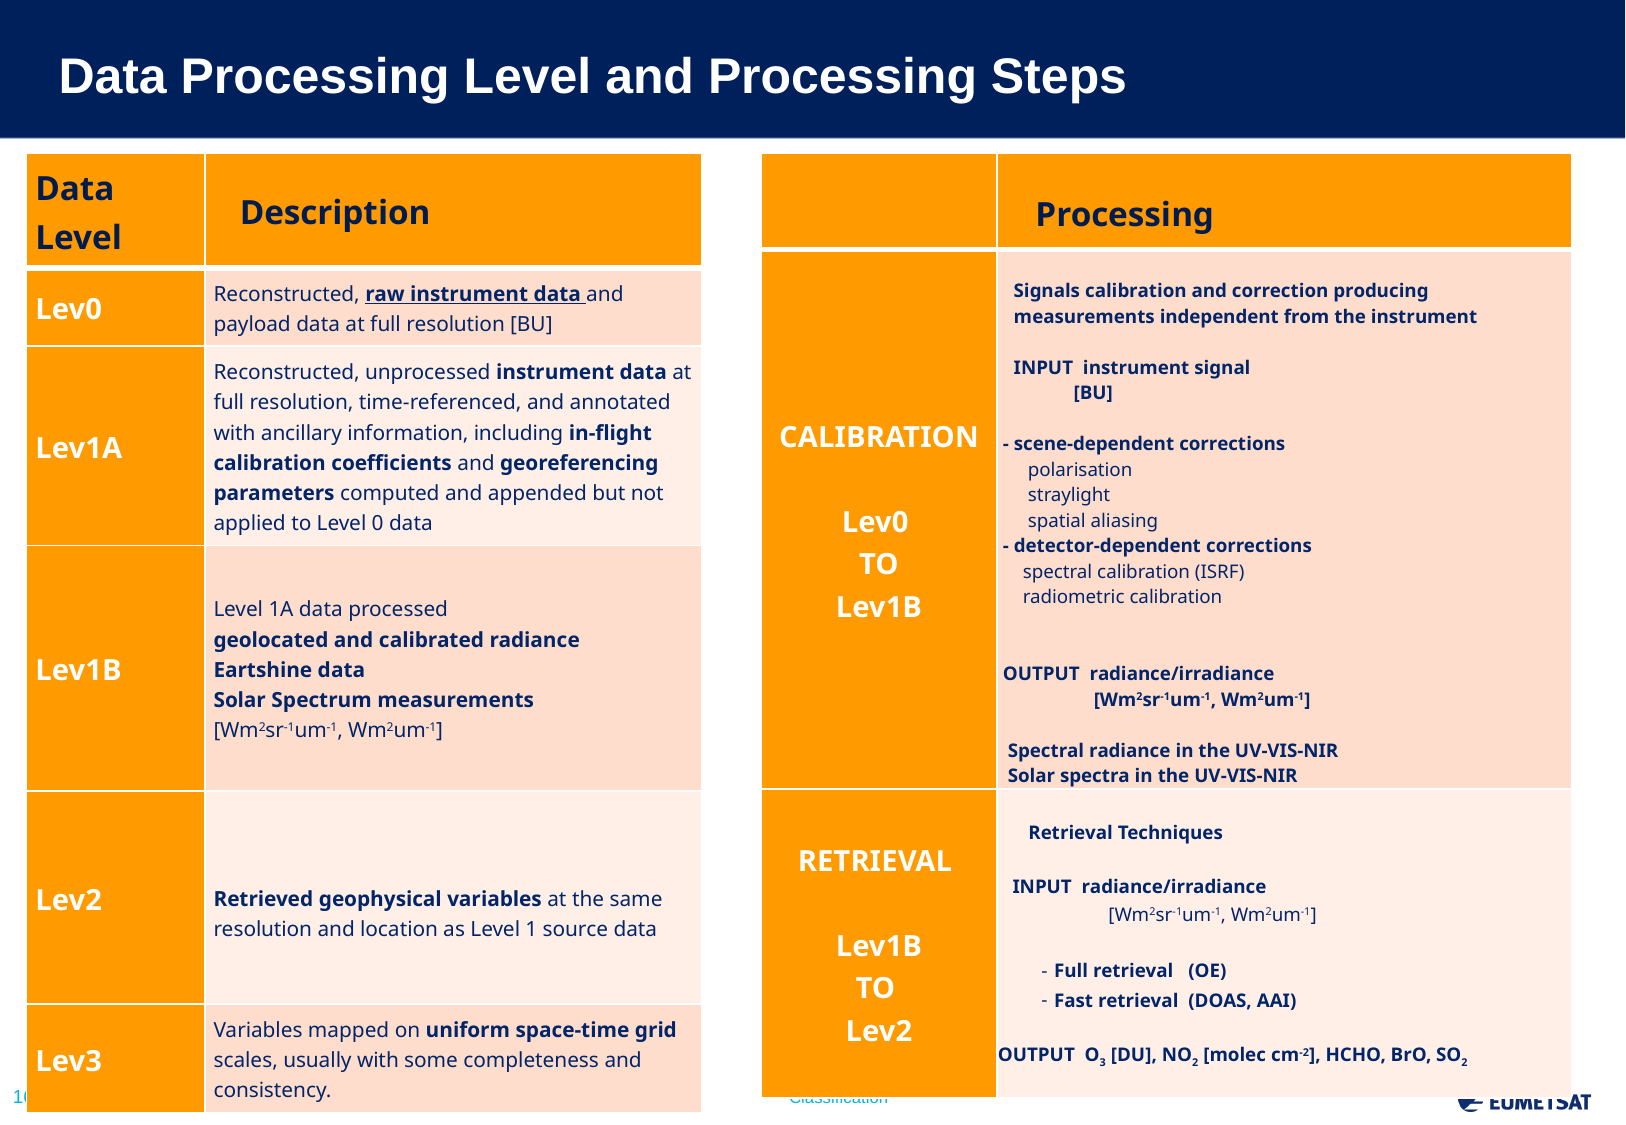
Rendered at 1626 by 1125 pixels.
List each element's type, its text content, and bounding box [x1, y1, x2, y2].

table_cell Variables mapped on uniform space-time grid scales, usually with some completeness and consistency. [206, 1005, 701, 1112]
picture [0, 0, 1626, 1125]
table_cell Reconstructed, raw instrument data and payload data at full resolution [BU] [206, 271, 701, 345]
table_header Processing [998, 154, 1571, 247]
table_cell Retrieval Techniques INPUT radiance/irradiance [Wm2sr-1um-1, Wm2um-1] Full retrieval (OE) Fast retrieval (DOAS, AAI) OUTPUT O3 [DU], NO2 [molec cm-2], HCHO, BrO, SO2 [998, 790, 1571, 1097]
table_cell Signals calibration and correction producing measurements independent from the instrument INPUT instrument signal [BU] - scene-dependent corrections polarisation straylight spatial aliasing - detector-dependent corrections spectral calibration (ISRF) radiometric calibration OUTPUT radiance/irradiance [Wm2sr-1um-1, Wm2um-1] Spectral radiance in the UV-VIS-NIR Solar spectra in the UV-VIS-NIR [998, 252, 1571, 788]
title Data Processing Level and Processing Steps [0, 25, 1324, 122]
table_cell Lev1A [27, 347, 204, 545]
table_cell Lev1B [27, 546, 204, 790]
table_header Data Level [27, 154, 204, 265]
table_cell Reconstructed, unprocessed instrument data at full resolution, time-referenced, and annotated with ancillary information, including in-flight calibration coefficients and georeferencing parameters computed and appended but not applied to Level 0 data [206, 347, 701, 545]
table_header [762, 154, 996, 247]
table_cell Lev0 [27, 271, 204, 345]
table_header Description [206, 154, 701, 265]
table_cell Lev2 [27, 792, 204, 1003]
table_cell Level 1A data processed geolocated and calibrated radiance Eartshine data Solar Spectrum measurements [Wm2sr-1um-1, Wm2um-1] [206, 546, 701, 790]
table_cell RETRIEVAL Lev1B TO Lev2 [762, 790, 996, 1097]
table_cell Lev3 [27, 1005, 204, 1112]
table_cell Retrieved geophysical variables at the same resolution and location as Level 1 source data [206, 792, 701, 1003]
table_cell CALIBRATION Lev0 TO Lev1B [762, 252, 996, 788]
